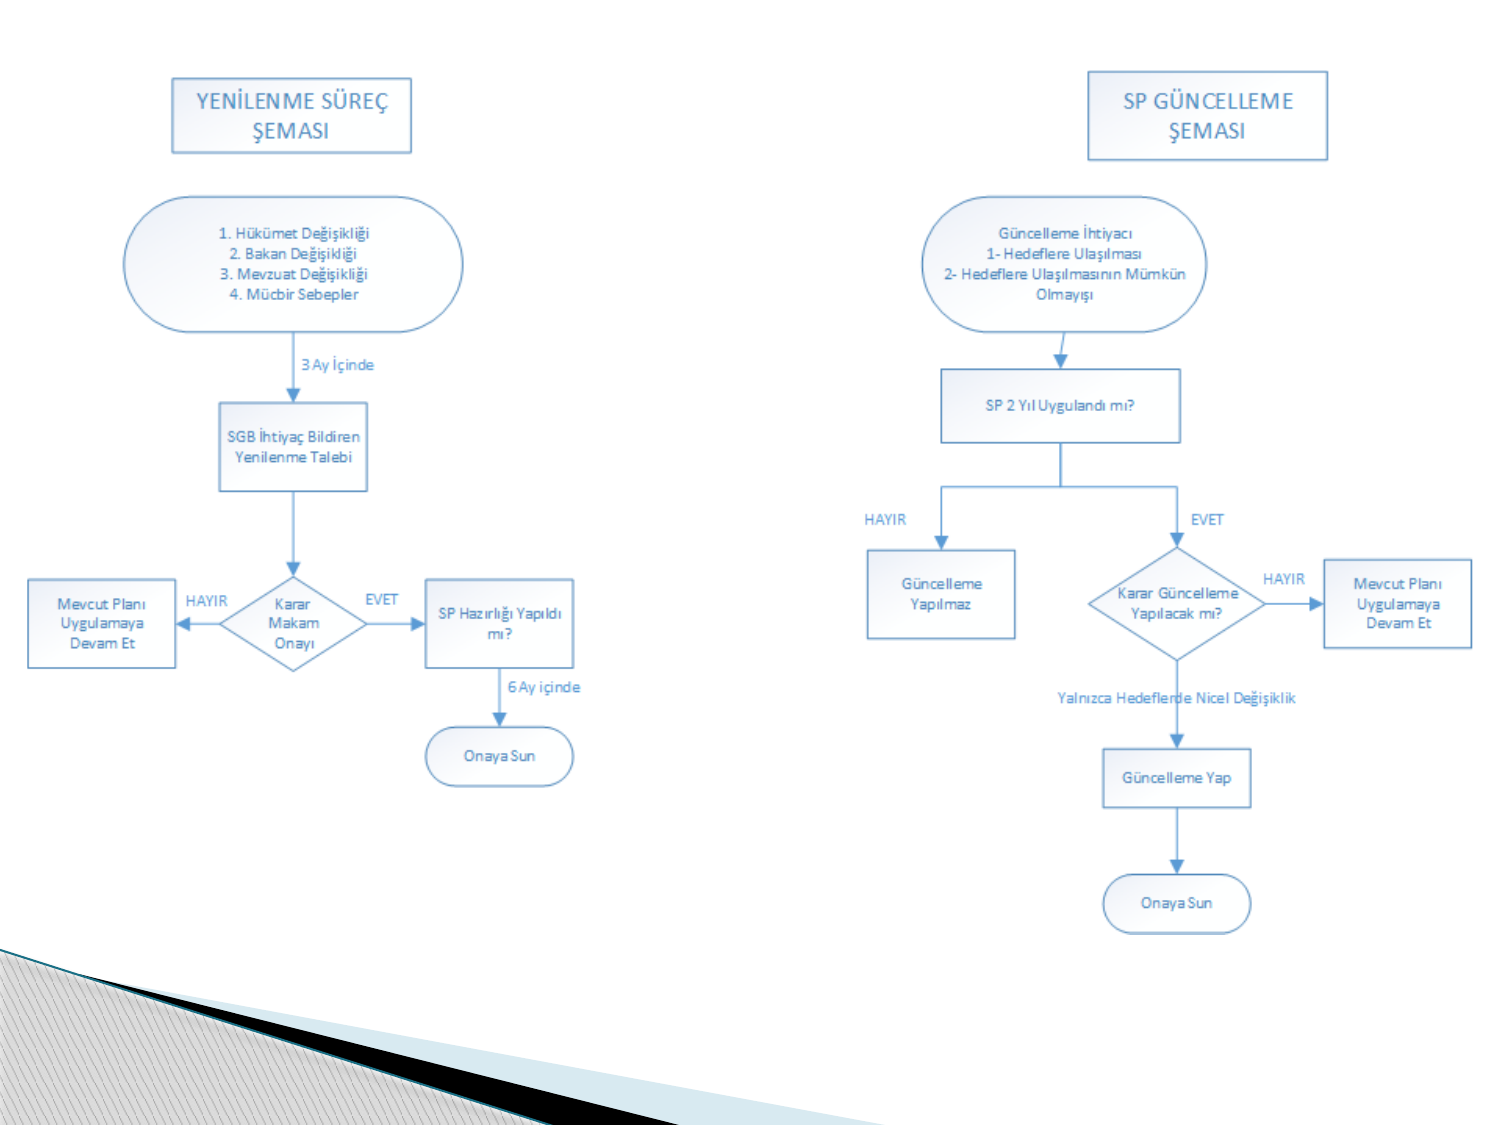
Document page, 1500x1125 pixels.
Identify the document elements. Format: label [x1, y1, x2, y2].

picture [26, 70, 1474, 935]
